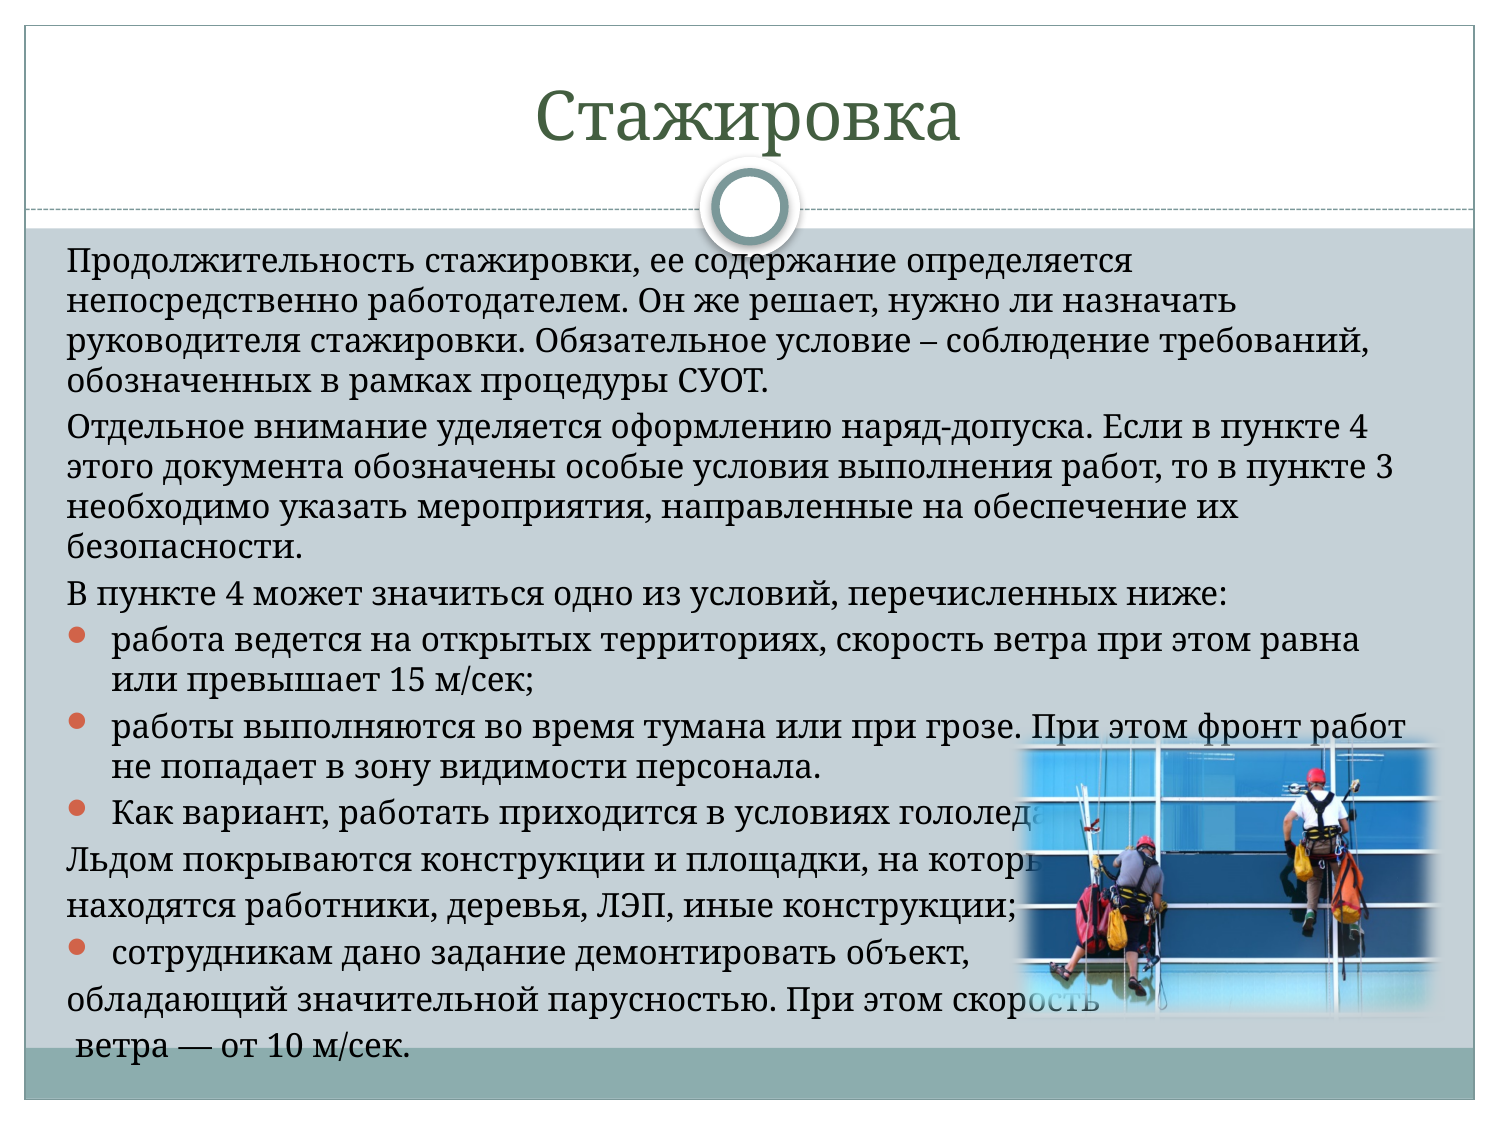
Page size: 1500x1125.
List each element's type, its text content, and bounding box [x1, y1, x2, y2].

list Продолжительность стажировки, ее содержание определяется непосредственно работодателем. Он же решает, нужно ли назначать руководителя стажировки. Обязательное условие – соблюдение требований, обозначенных в рамках процедуры СУОТ. Отдельное внимание уделяется оформлению наряд-допуска. Если в пункте 4 этого документа обозначены особые условия выполнения работ, то в пункте 3 необходимо указать мероприятия, направленные на обеспечение их безопасности. В пункте 4 может значиться одно из условий, перечисленных ниже: работа ведется на открытых территориях, скорость ветра при этом равна или превышает 15 м/сек; работы выполняются во время тумана или при грозе. При этом фронт работ не попадает в зону видимости персонала. Как вариант, работать приходится в условиях гололеда. Льдом покрываются конструкции и площадки, на которых находятся работники, деревья, ЛЭП, иные конструкции; сотрудникам дано задание демонтировать объект, обладающий значительной парусностью. При этом скорость ветра — от 10 м/сек. [51, 231, 1447, 982]
title Стажировка [49, 37, 1450, 162]
picture [1009, 727, 1445, 1024]
